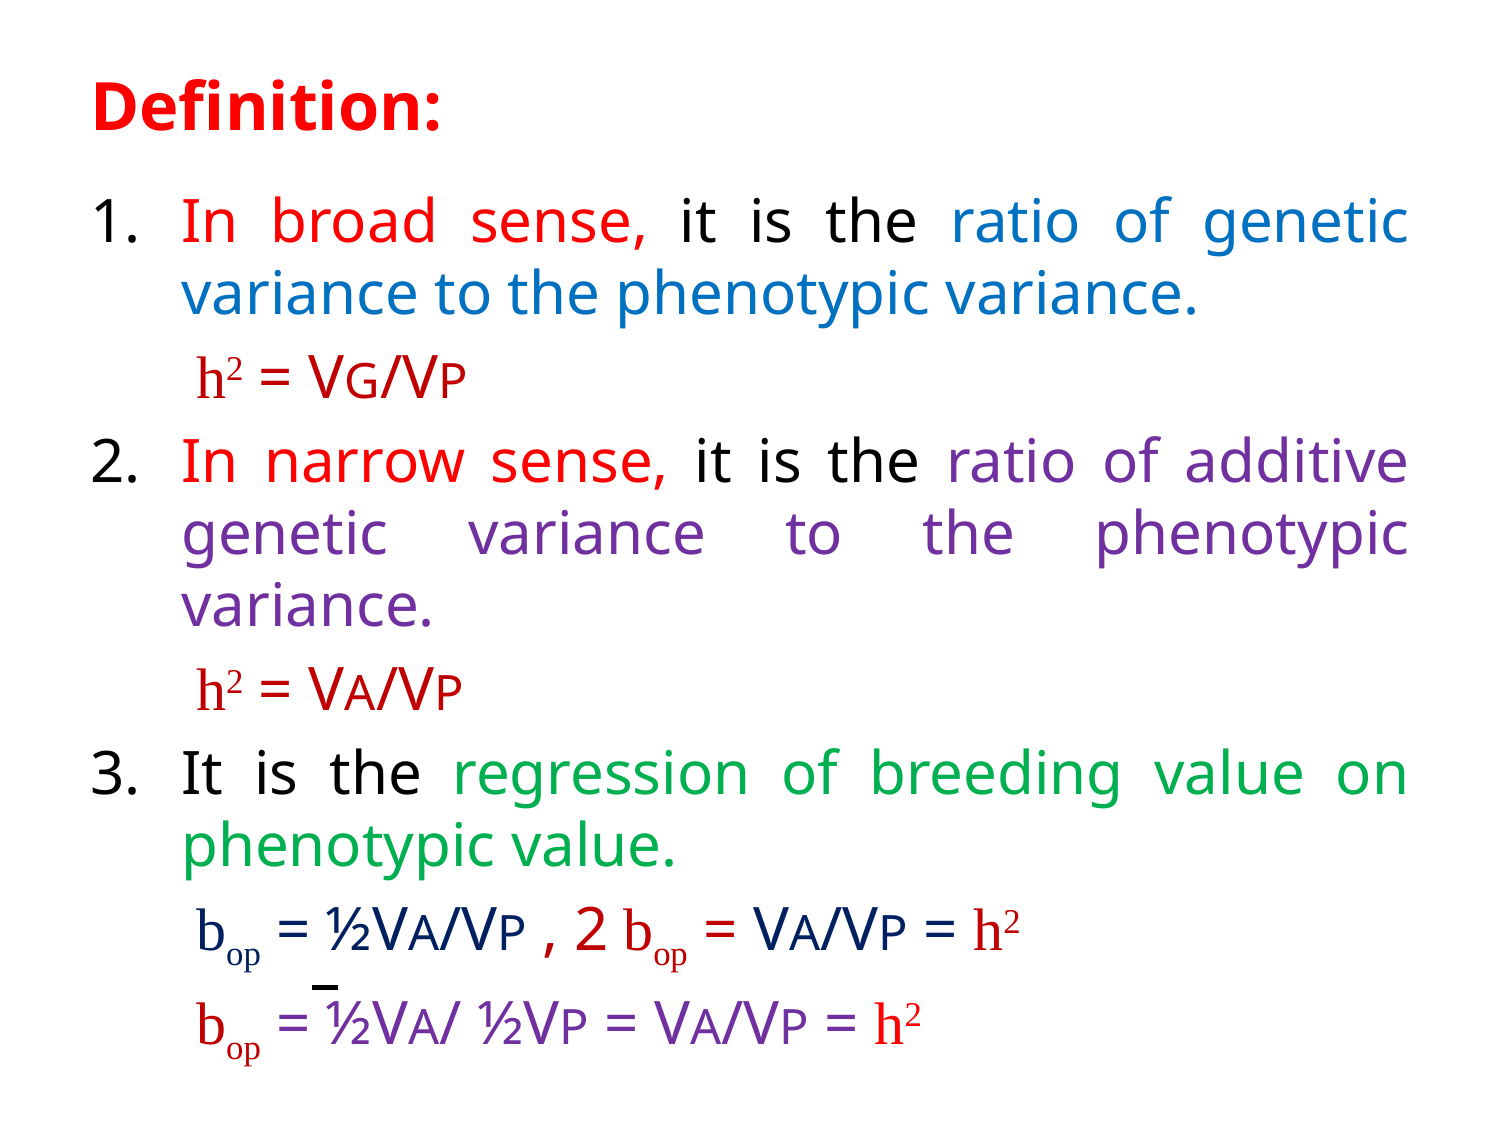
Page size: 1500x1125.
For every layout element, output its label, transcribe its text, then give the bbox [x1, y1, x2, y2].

list 1. In broad sense, it is the ratio of genetic variance to the phenotypic variance. h2 = VG/VP 2. In narrow sense, it is the ratio of additive genetic variance to the phenotypic variance. h2 = VA/VP 3. It is the regression of breeding value on phenotypic value. bop = ½VA/VP , 2 bop = VA/VP = h2 bop = ½VA/ ½VP = VA/VP = h2 [75, 174, 1425, 1075]
title Definition: [75, 45, 1425, 163]
